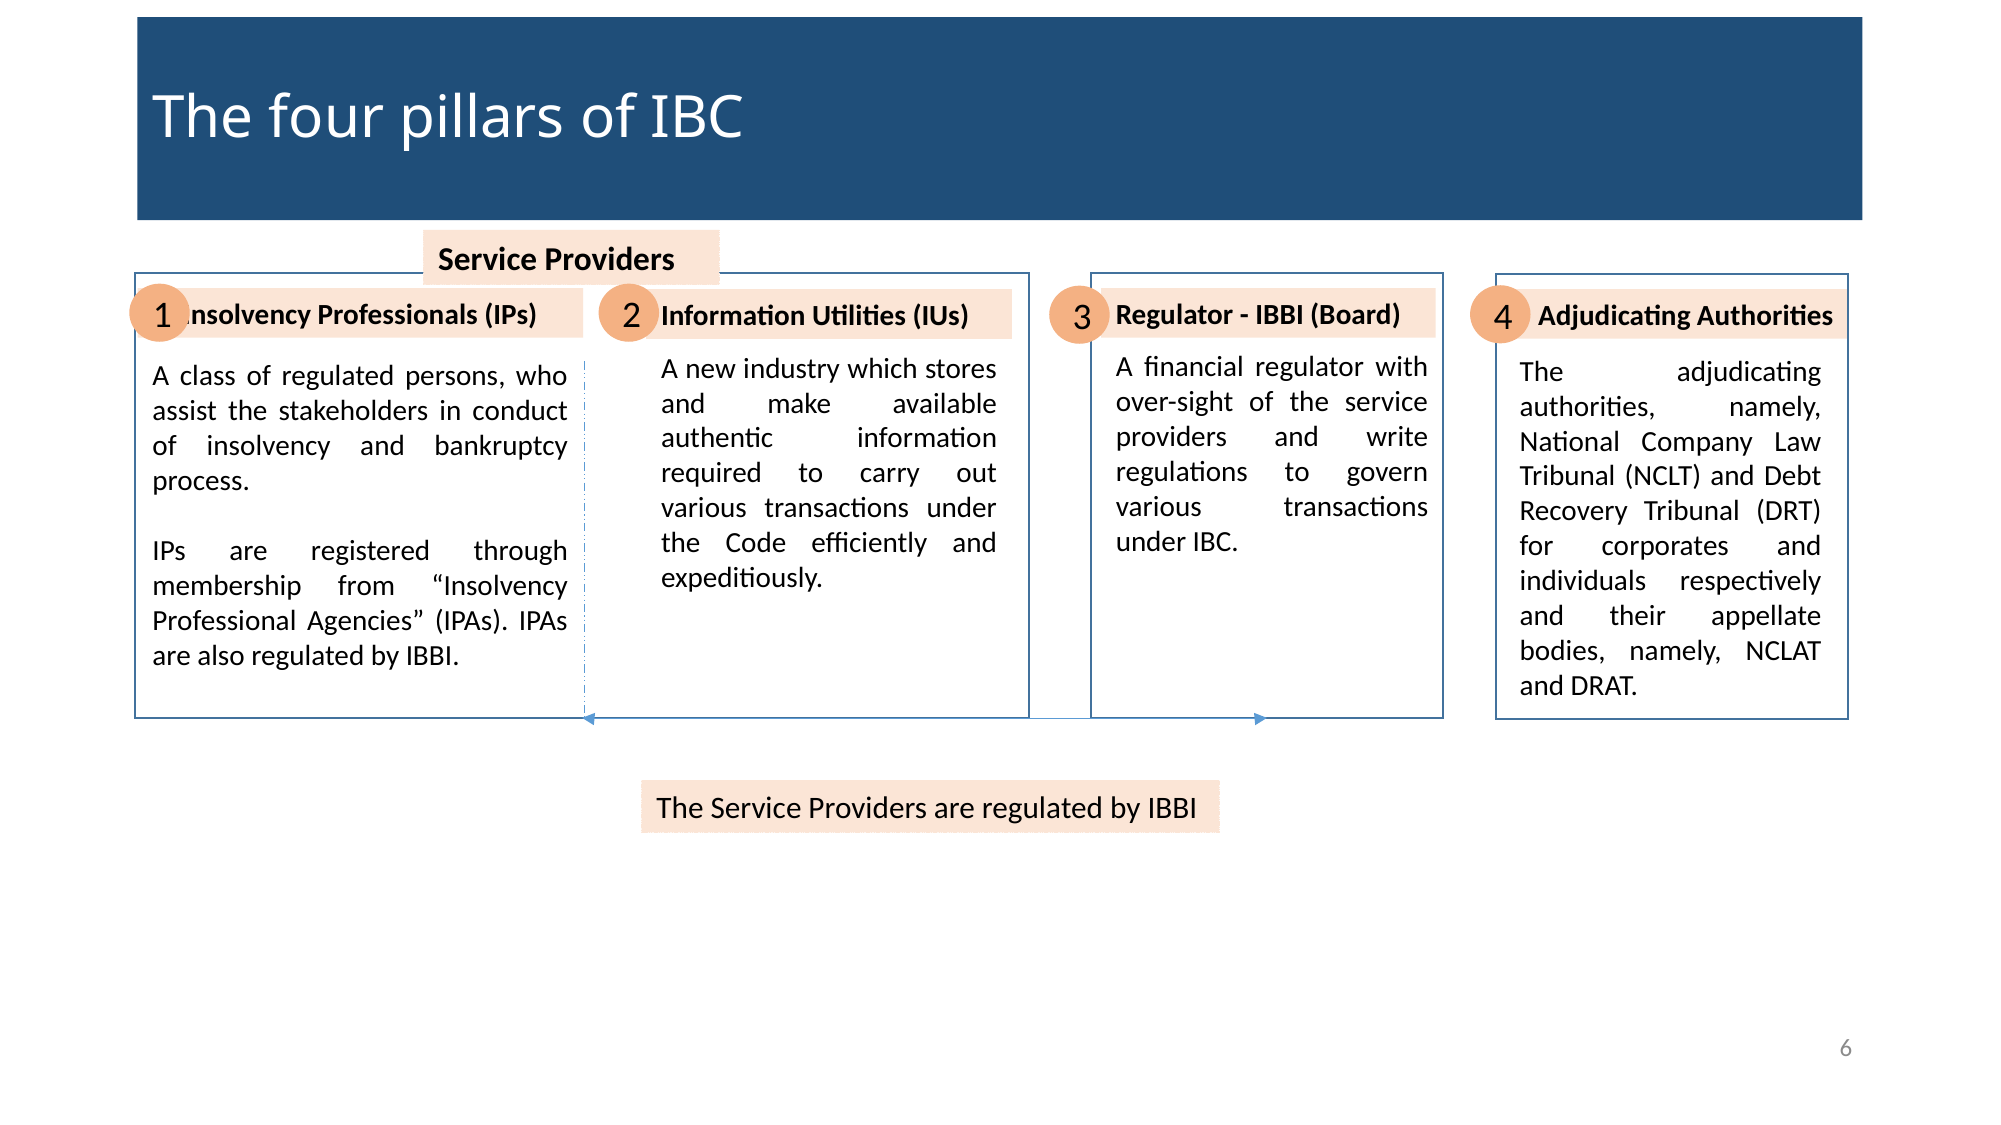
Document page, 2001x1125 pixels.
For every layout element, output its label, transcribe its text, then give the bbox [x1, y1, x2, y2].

text_box [134, 272, 1030, 719]
text_box 3 [1048, 284, 1111, 345]
slide_number 6 [1417, 1016, 1868, 1077]
text_box 4 [1469, 284, 1532, 345]
text_box 1 [128, 282, 191, 343]
text_box 2 [597, 282, 661, 343]
text_box The Service Providers are regulated by IBBI [927, 780, 1220, 833]
text_box Service Providers [423, 229, 720, 285]
text_box The Service Providers are regulated by IBBI [641, 780, 924, 833]
title The four pillars of IBC [137, 17, 1863, 221]
text_box [1090, 272, 1444, 719]
text_box [1495, 273, 1849, 720]
